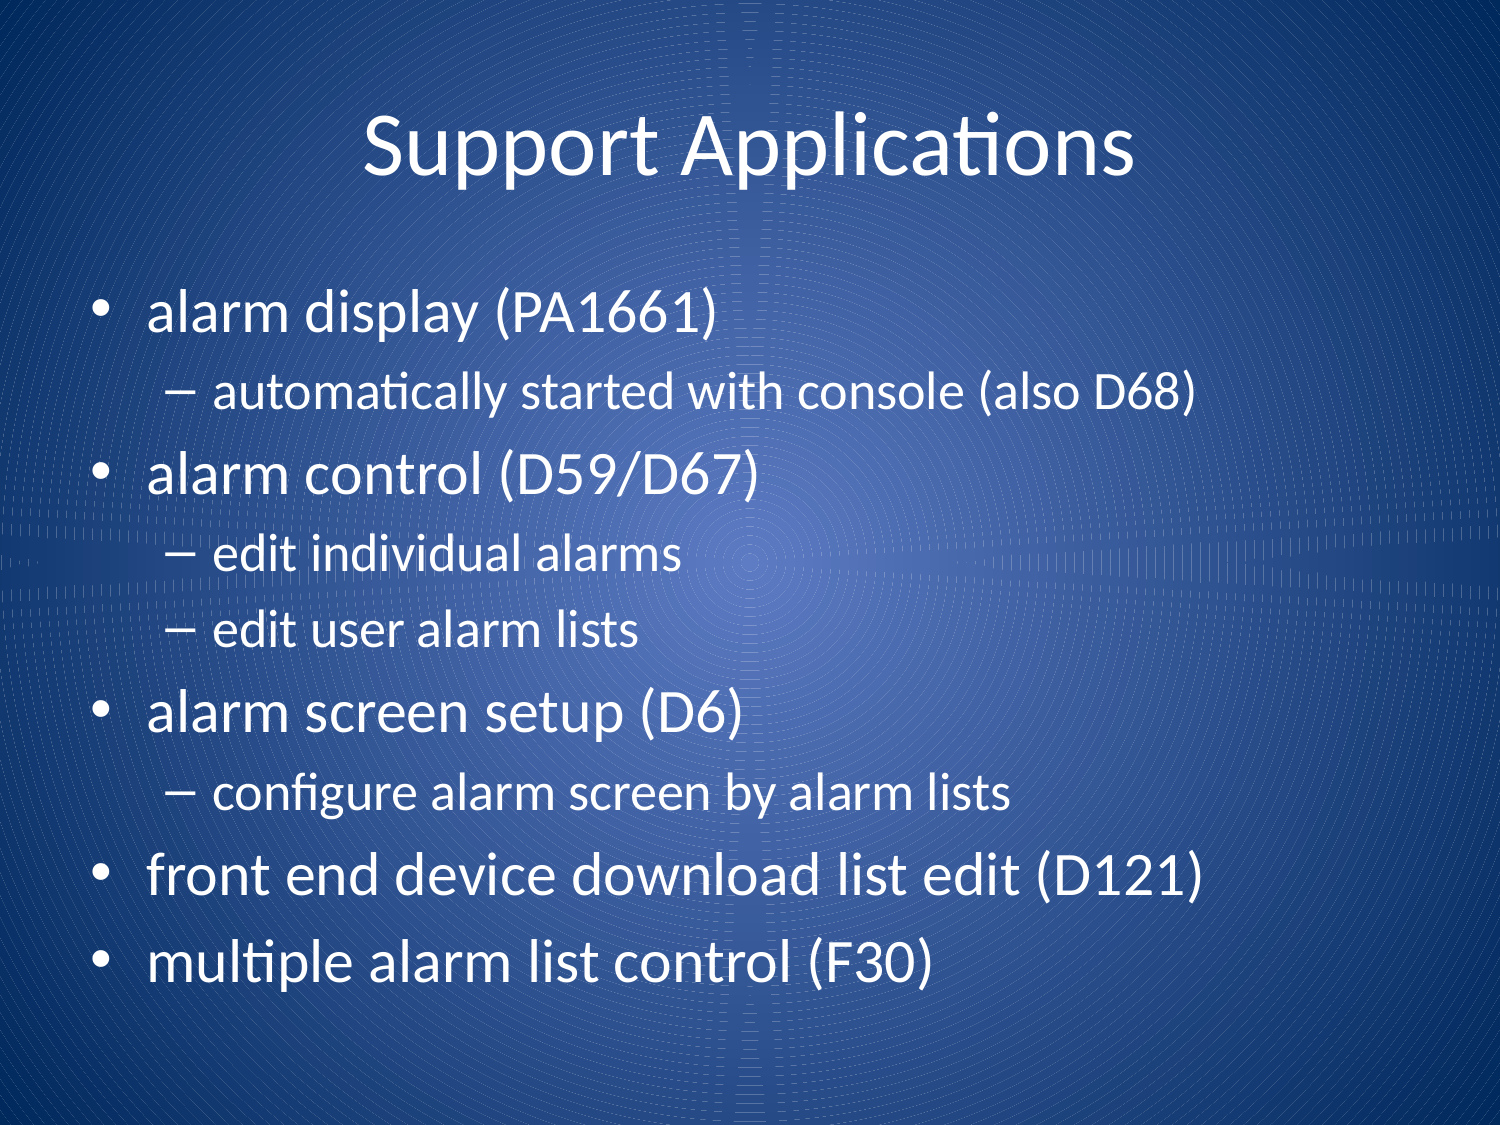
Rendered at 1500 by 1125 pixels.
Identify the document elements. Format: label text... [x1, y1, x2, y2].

list alarm display (PA1661) automatically started with console (also D68) alarm control (D59/D67) edit individual alarms edit user alarm lists alarm screen setup (D6) configure alarm screen by alarm lists front end device download list edit (D121) multiple alarm list control (F30) [75, 262, 1425, 1005]
title Support Applications [75, 45, 1425, 233]
